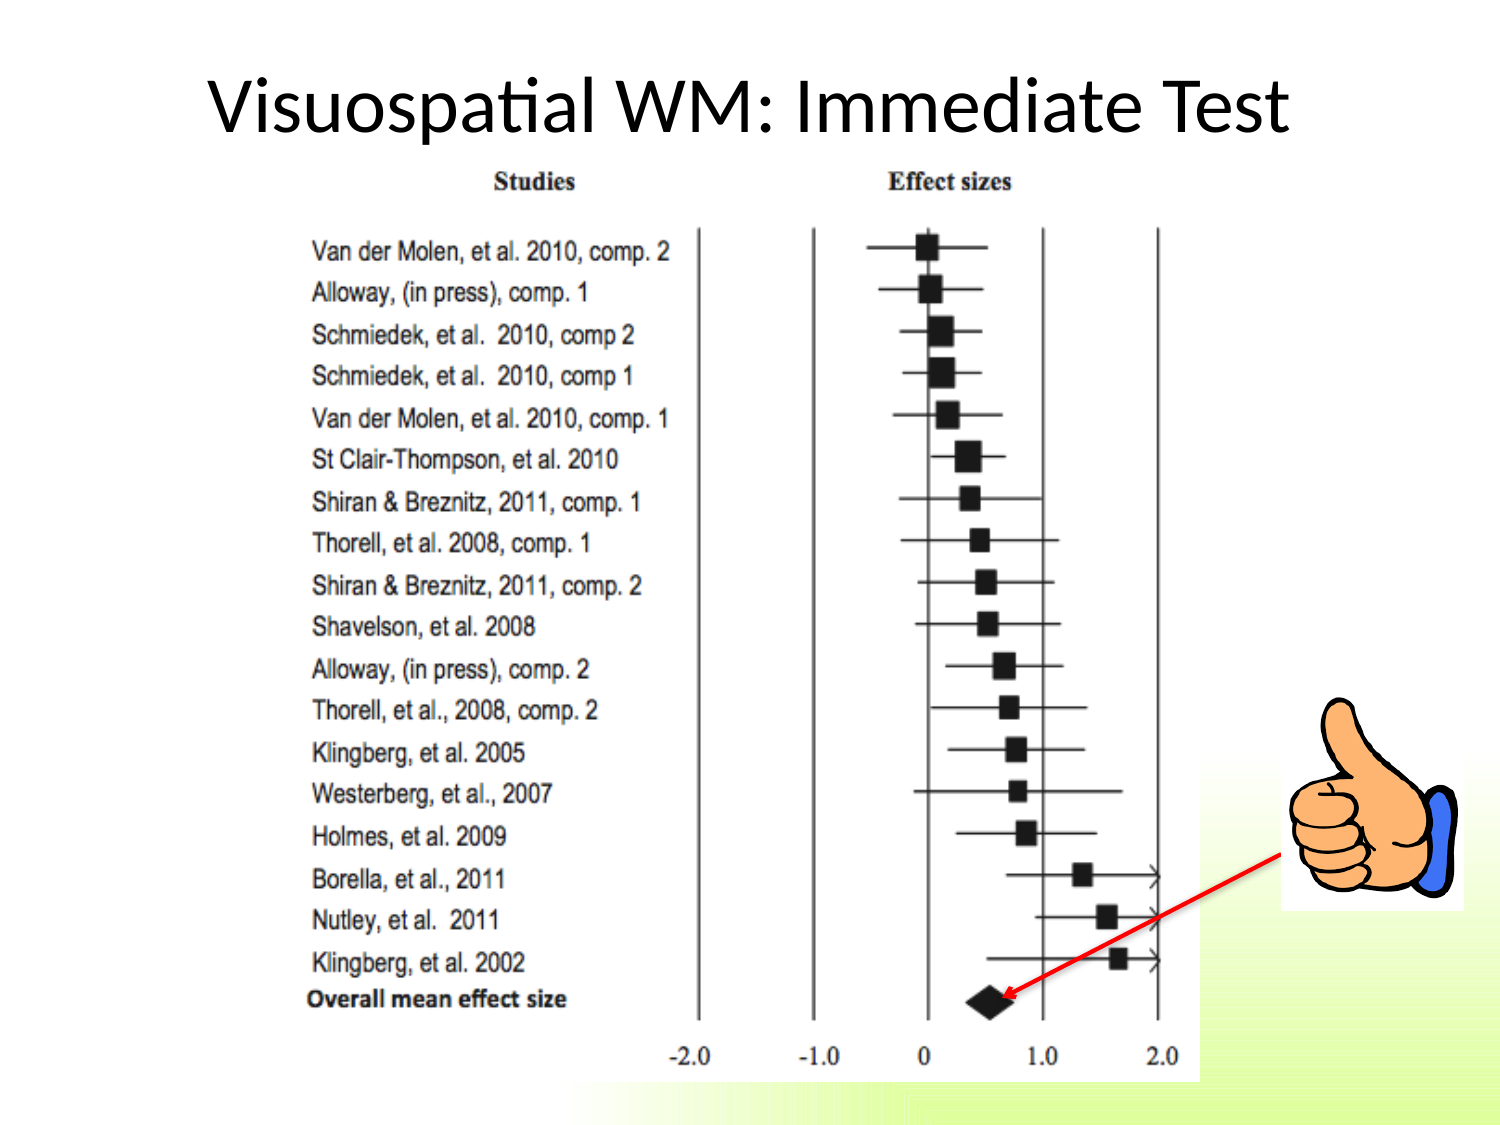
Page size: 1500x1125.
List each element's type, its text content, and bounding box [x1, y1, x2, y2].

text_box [1001, 853, 1282, 999]
picture [301, 157, 1201, 1082]
title Visuospatial WM: Immediate Test [75, 45, 1425, 157]
picture [1280, 687, 1464, 911]
